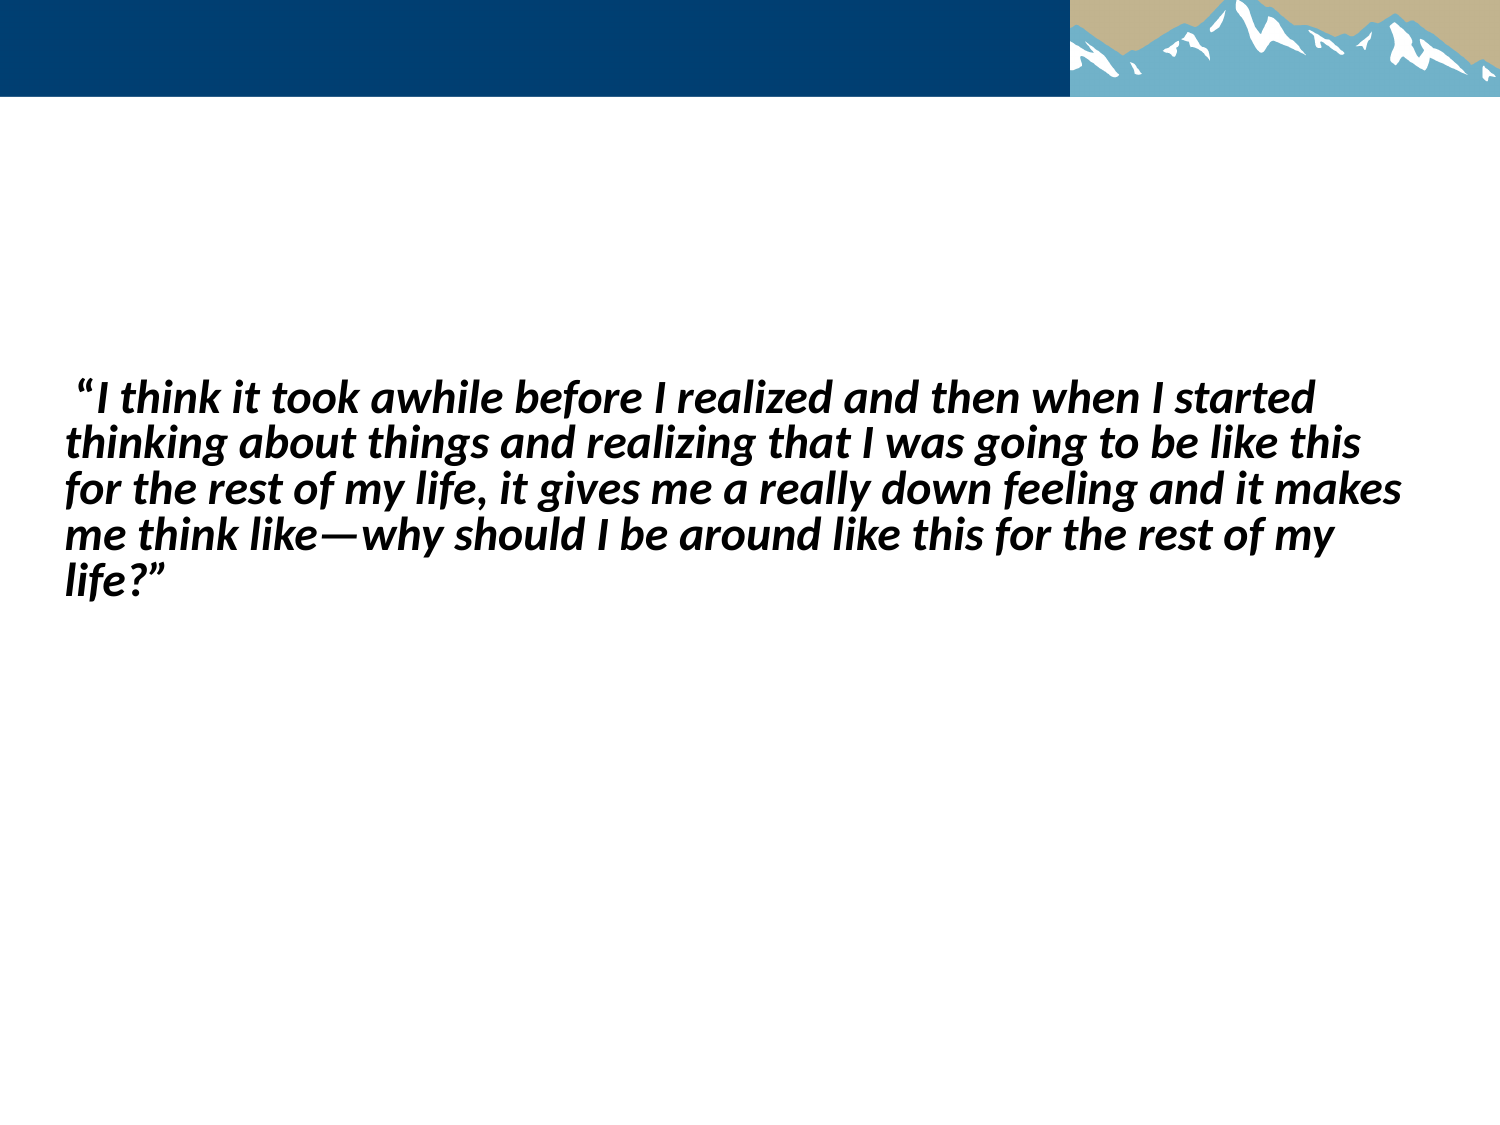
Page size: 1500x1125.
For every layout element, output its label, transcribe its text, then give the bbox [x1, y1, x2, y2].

picture [0, 0, 1500, 97]
title “I think it took awhile before I realized and then when I started thinking about things and realizing that I was going to be like this for the rest of my life, it gives me a really down feeling and it makes me think like—why should I be around like this for the rest of my life?” - VA Patient/TBI Survivor [49, 369, 1441, 691]
